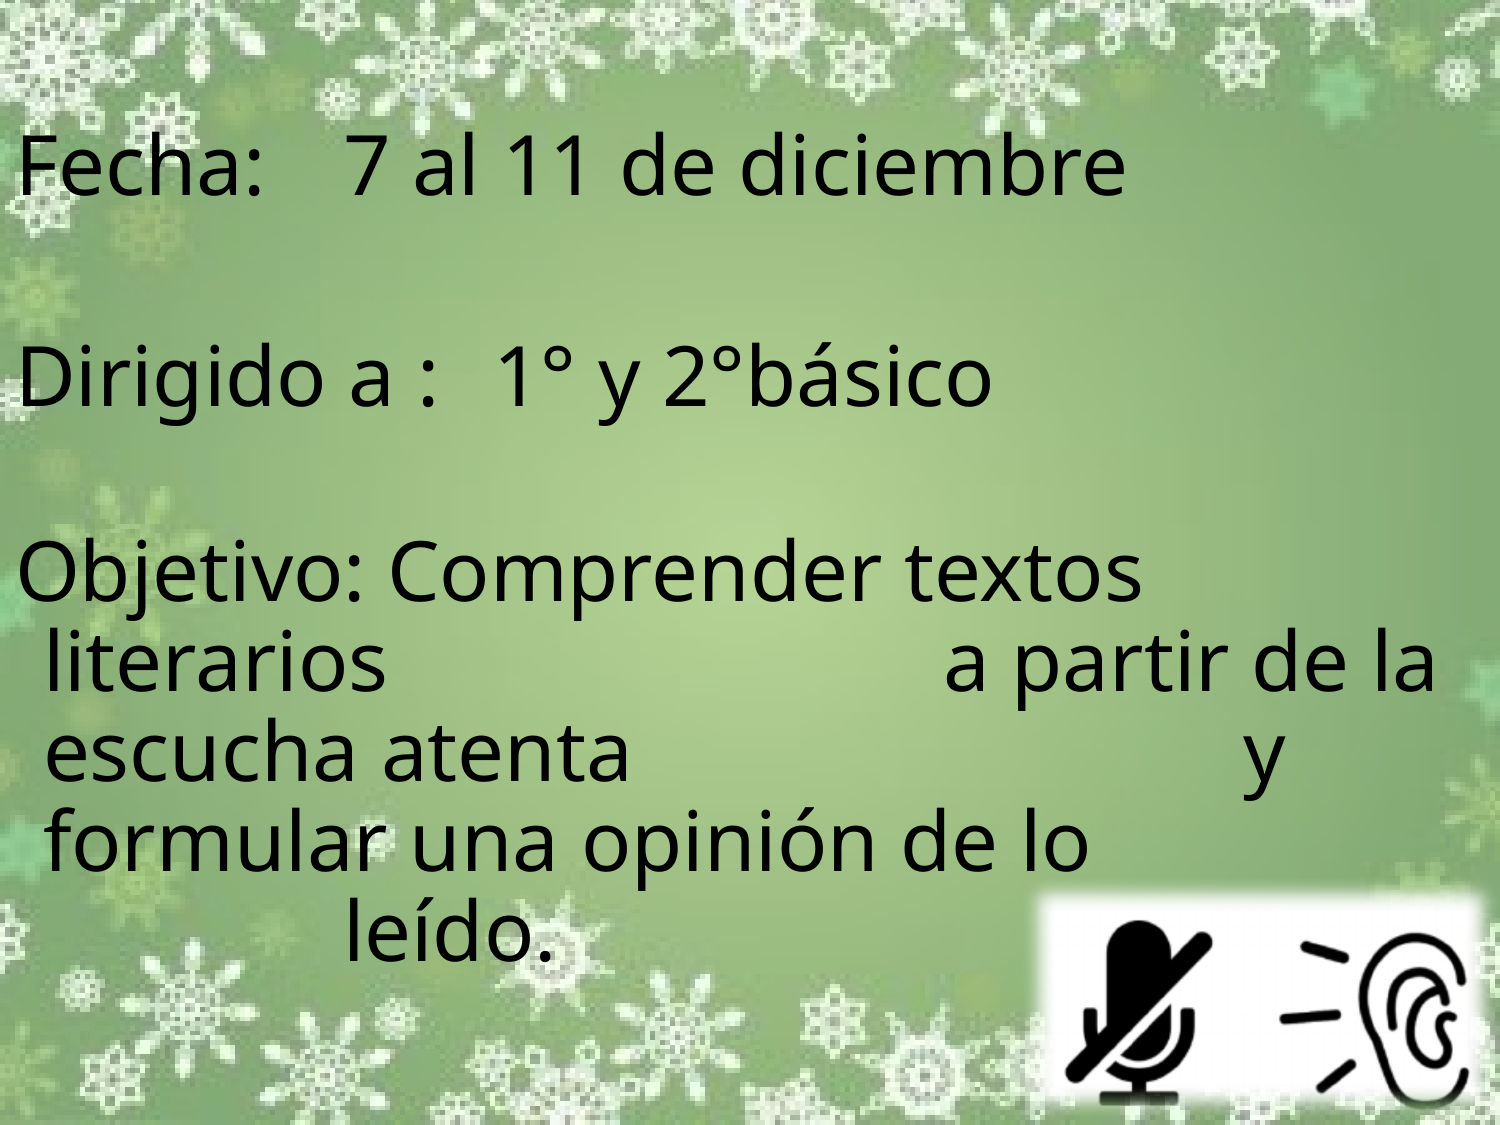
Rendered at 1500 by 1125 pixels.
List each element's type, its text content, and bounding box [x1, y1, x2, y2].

picture [1020, 875, 1500, 1120]
list Fecha: 7 al 11 de diciembre Dirigido a : 1° y 2°básico Objetivo: Comprender textos literarios a partir de la escucha atenta y formular una opinión de lo leído. [0, 0, 1500, 1125]
